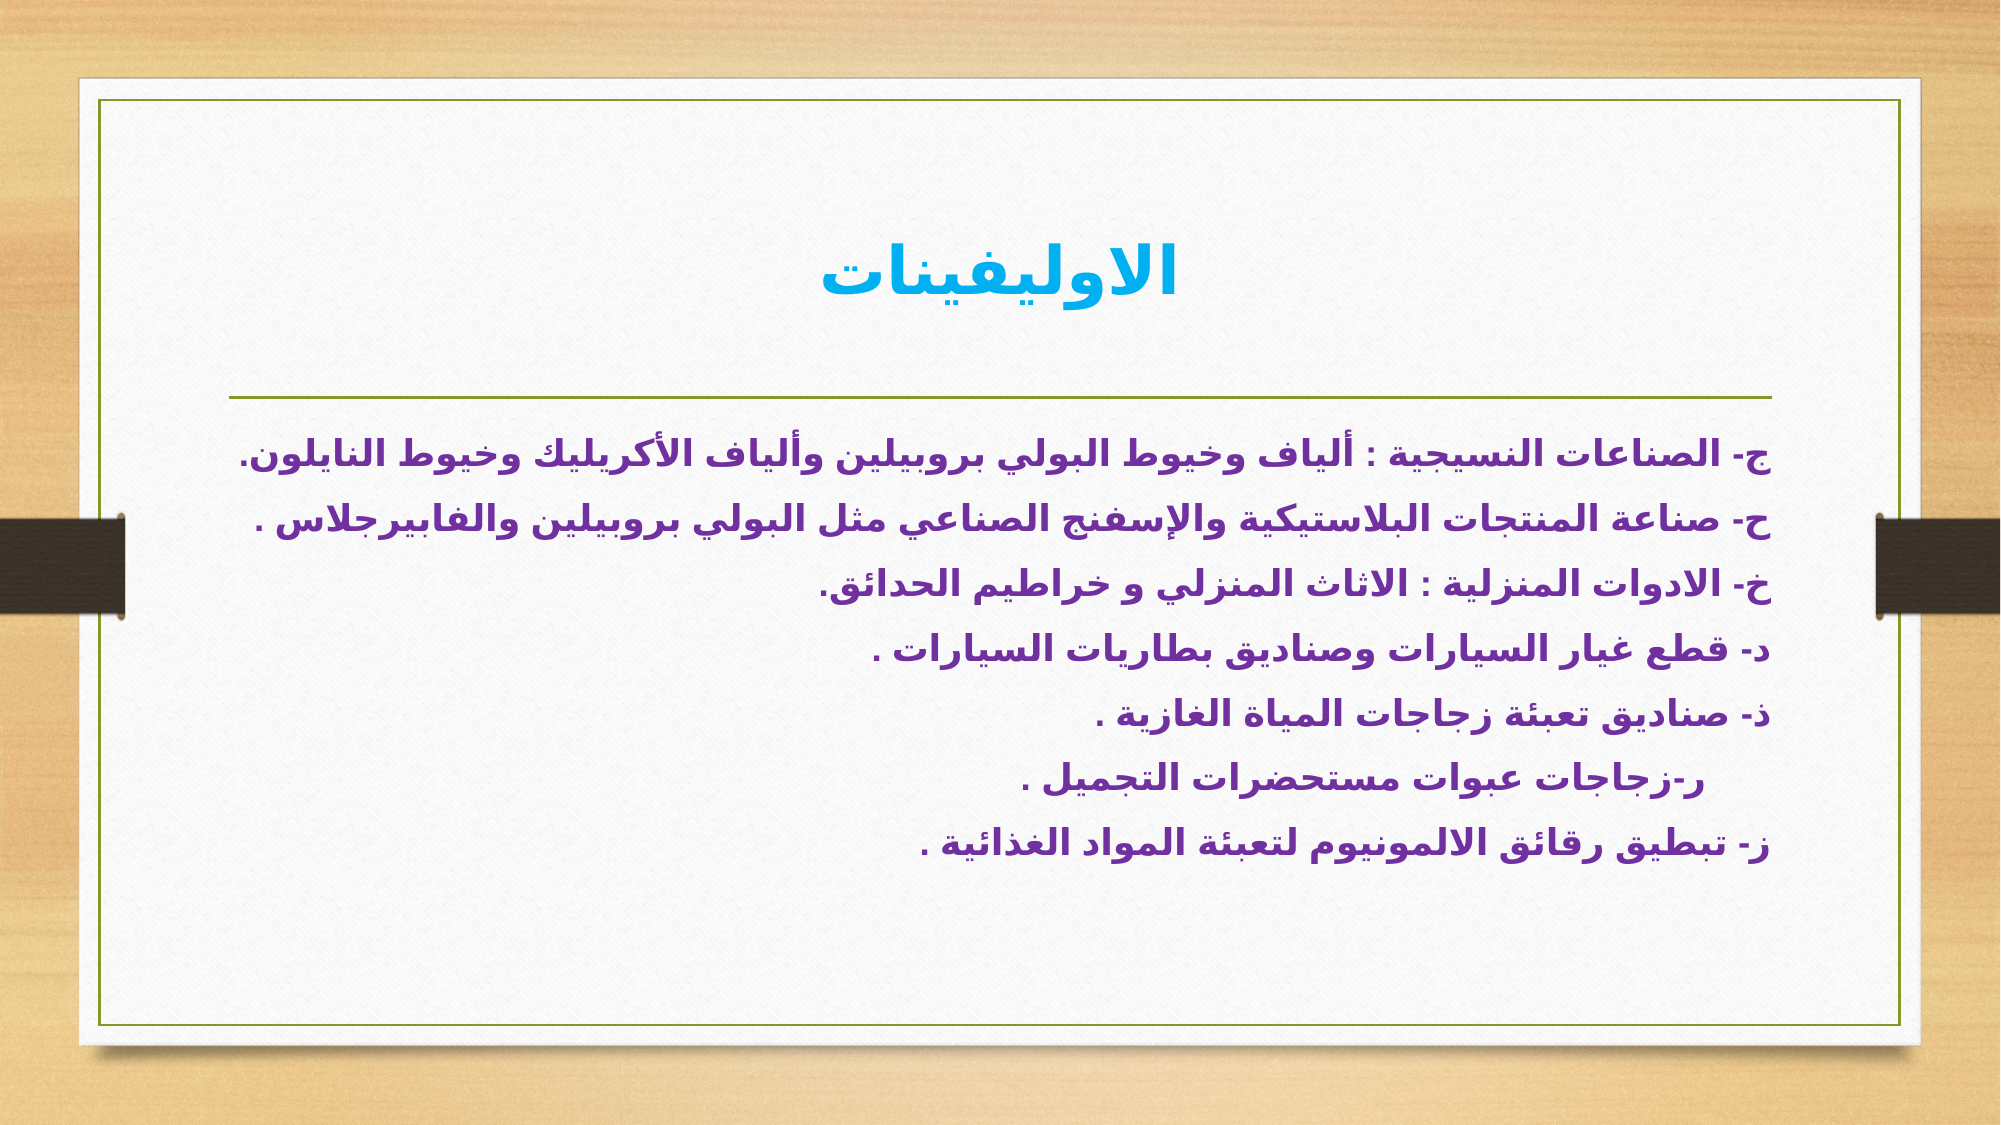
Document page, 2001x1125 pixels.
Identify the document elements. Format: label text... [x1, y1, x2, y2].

picture [0, 0, 2001, 1125]
list ج- الصناعات النسيجية : ألياف وخيوط البولي بروبيلين وألياف الأكريليك وخيوط النايلون. ح- صناعة المنتجات البلاستيكية والإسفنج الصناعي مثل البولي بروبيلين والفابيرجلاس . خ- الادوات المنزلية : الاثاث المنزلي و خراطيم الحدائق. د- قطع غيار السيارات وصناديق بطاريات السيارات . ذ- صناديق تعبئة زجاجات المياة الغازية . ر-زجاجات عبوات مستحضرات التجميل . ز- تبطيق رقائق الالمونيوم لتعبئة المواد الغذائية . [212, 419, 1788, 1008]
title الاوليفينات [212, 161, 1788, 375]
